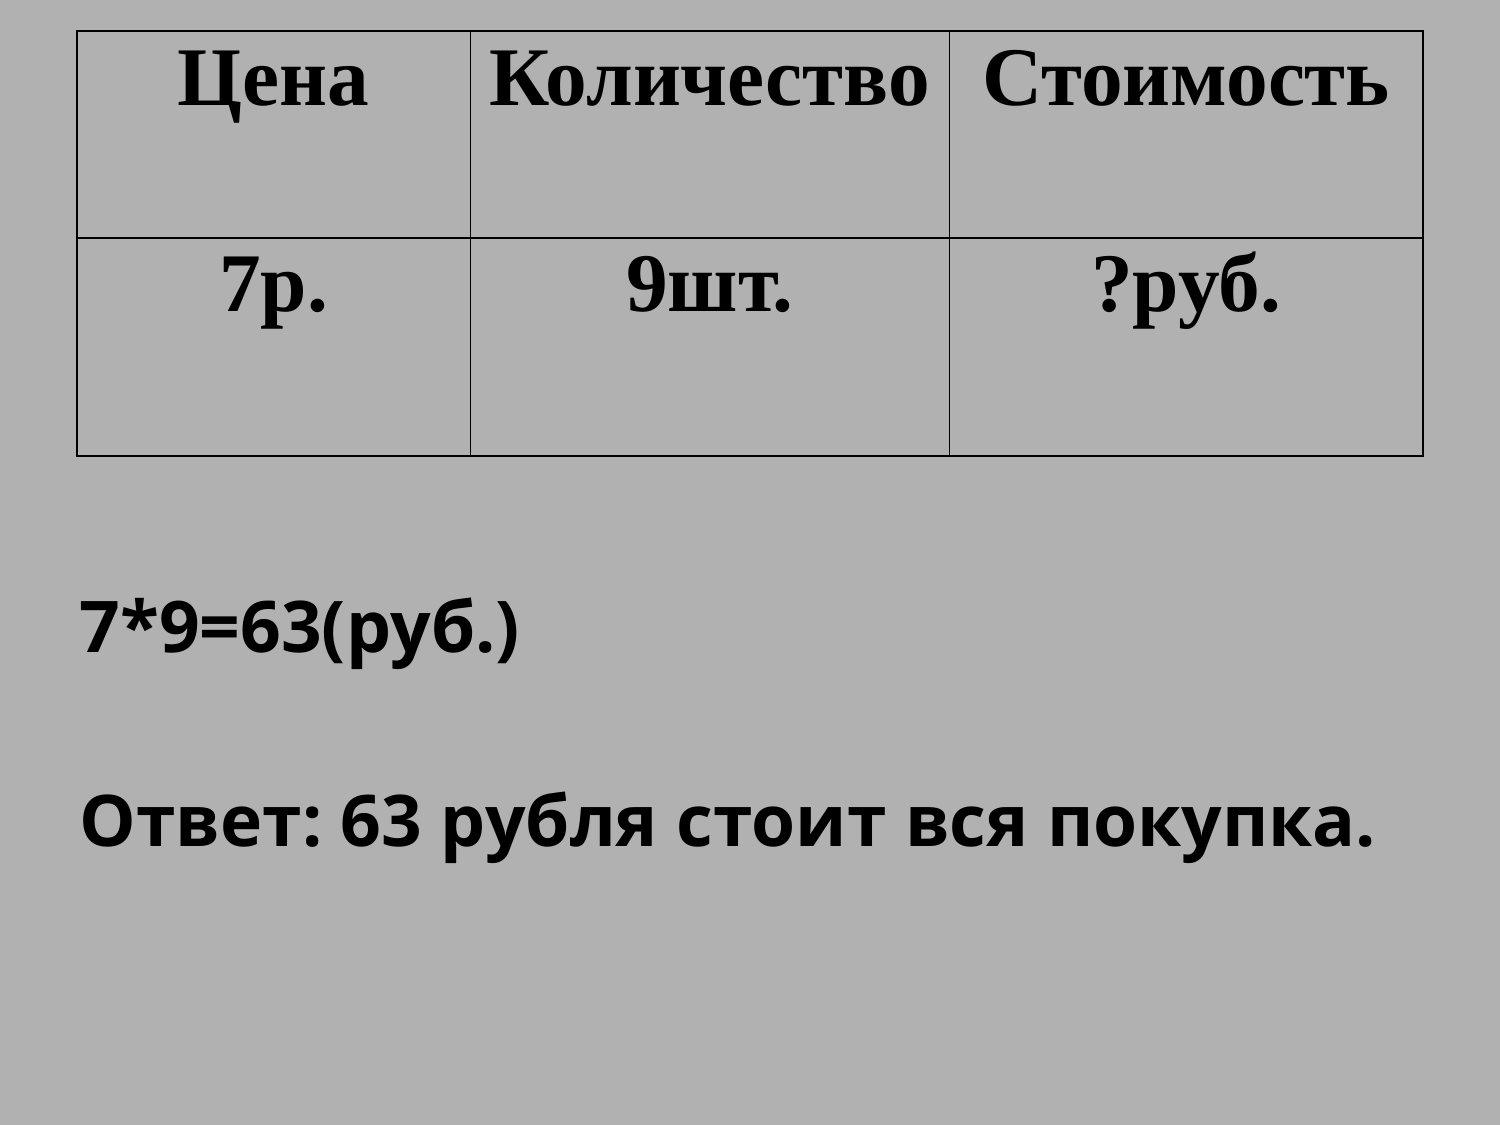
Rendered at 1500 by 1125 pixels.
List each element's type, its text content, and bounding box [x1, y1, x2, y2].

table_header Количество [471, 32, 949, 237]
title 7*9=63(руб.) Ответ: 63 рубля стоит вся покупка. [64, 527, 1439, 917]
table_cell 9шт. [471, 239, 949, 455]
table_cell ?руб. [950, 239, 1422, 455]
table_header Стоимость [950, 32, 1422, 237]
table_header Цена [78, 32, 470, 237]
table_cell 7р. [78, 239, 470, 455]
